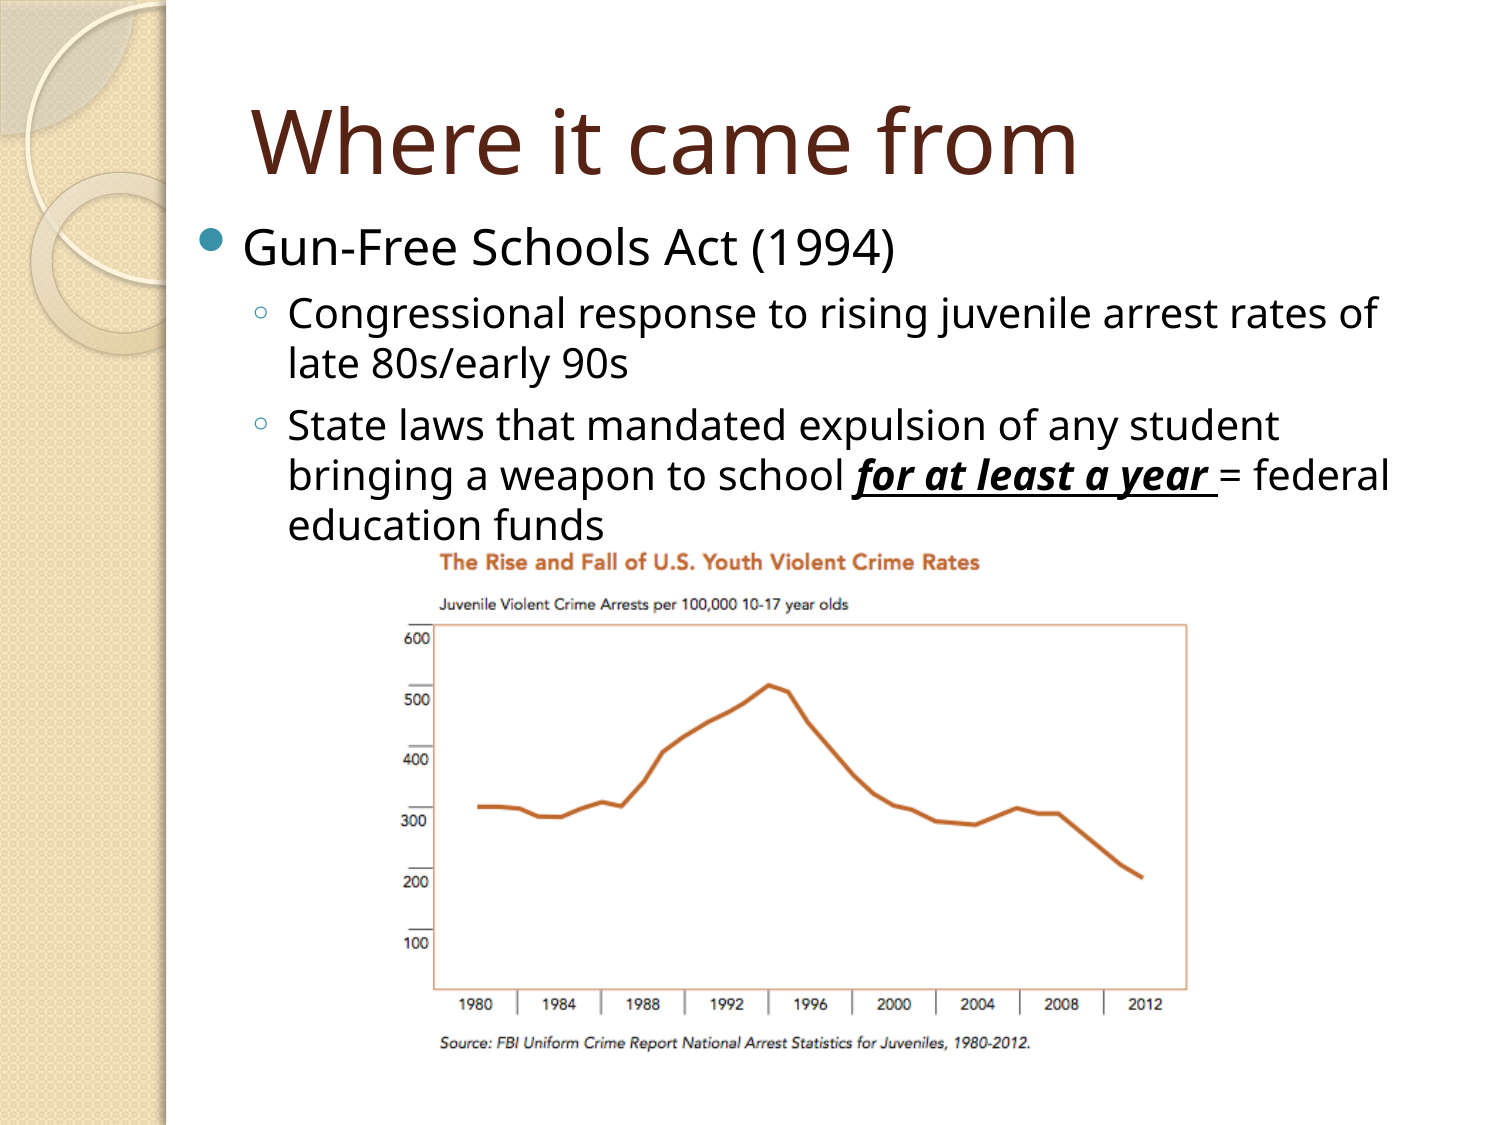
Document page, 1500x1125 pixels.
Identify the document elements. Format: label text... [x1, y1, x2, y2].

picture [375, 543, 1227, 1067]
title Where it came from [235, 45, 1466, 208]
list Gun-Free Schools Act (1994) Congressional response to rising juvenile arrest rates of late 80s/early 90s State laws that mandated expulsion of any student bringing a weapon to school for at least a year = federal education funds [167, 208, 1467, 776]
